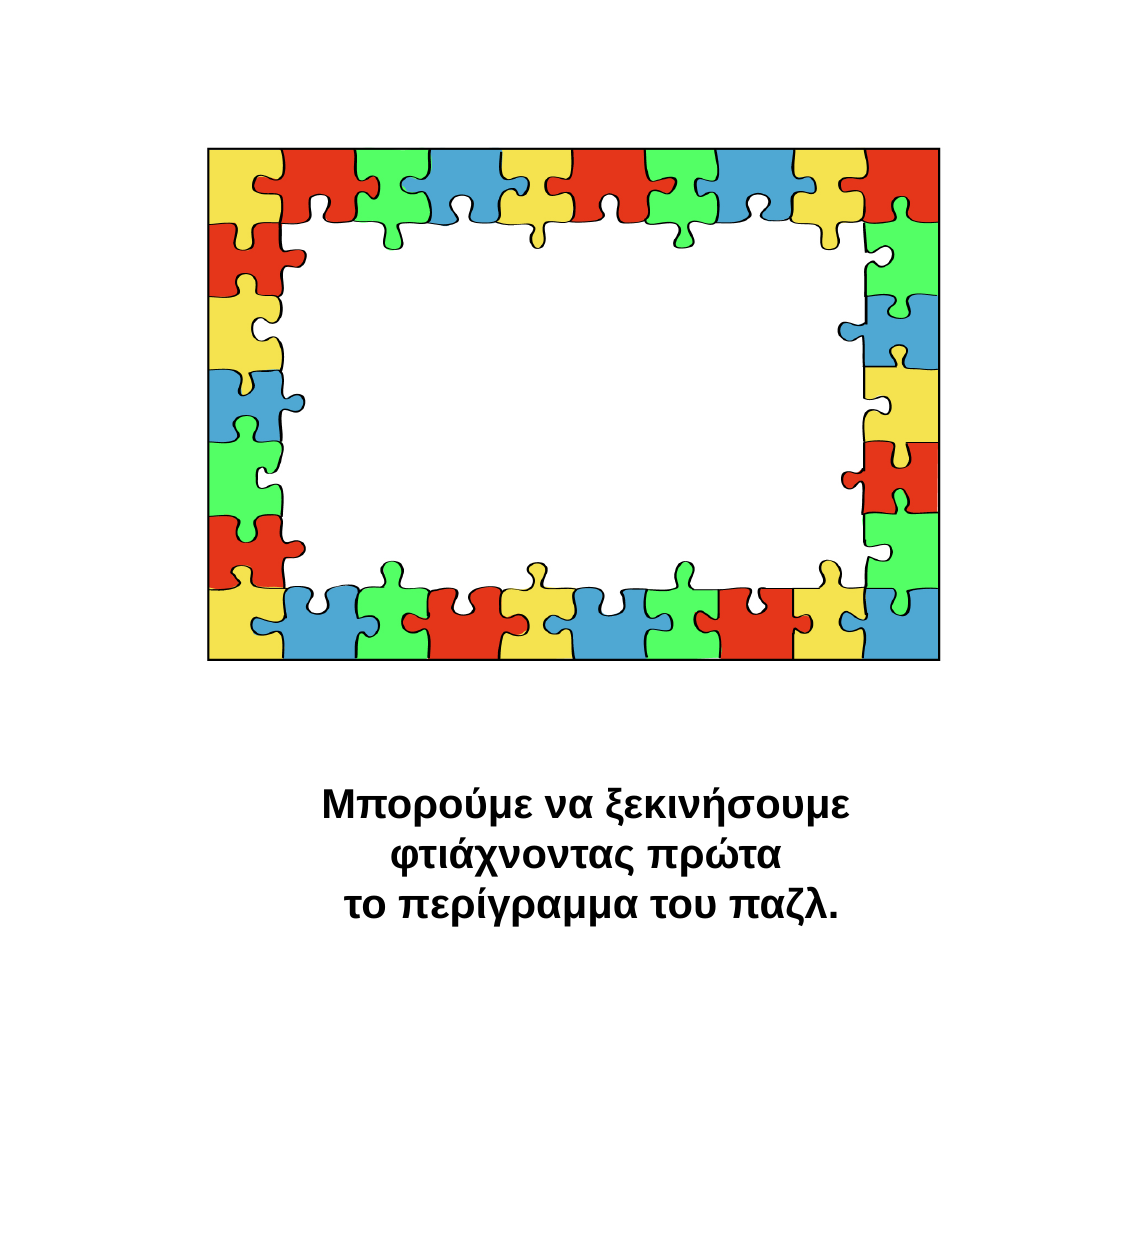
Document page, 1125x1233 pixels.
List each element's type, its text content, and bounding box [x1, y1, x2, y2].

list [79, 84, 1057, 737]
list Μπορούμε να ξεκινήσουμε φτιάχνοντας πρώτα το περίγραμμα του παζλ. [124, 769, 1031, 1116]
